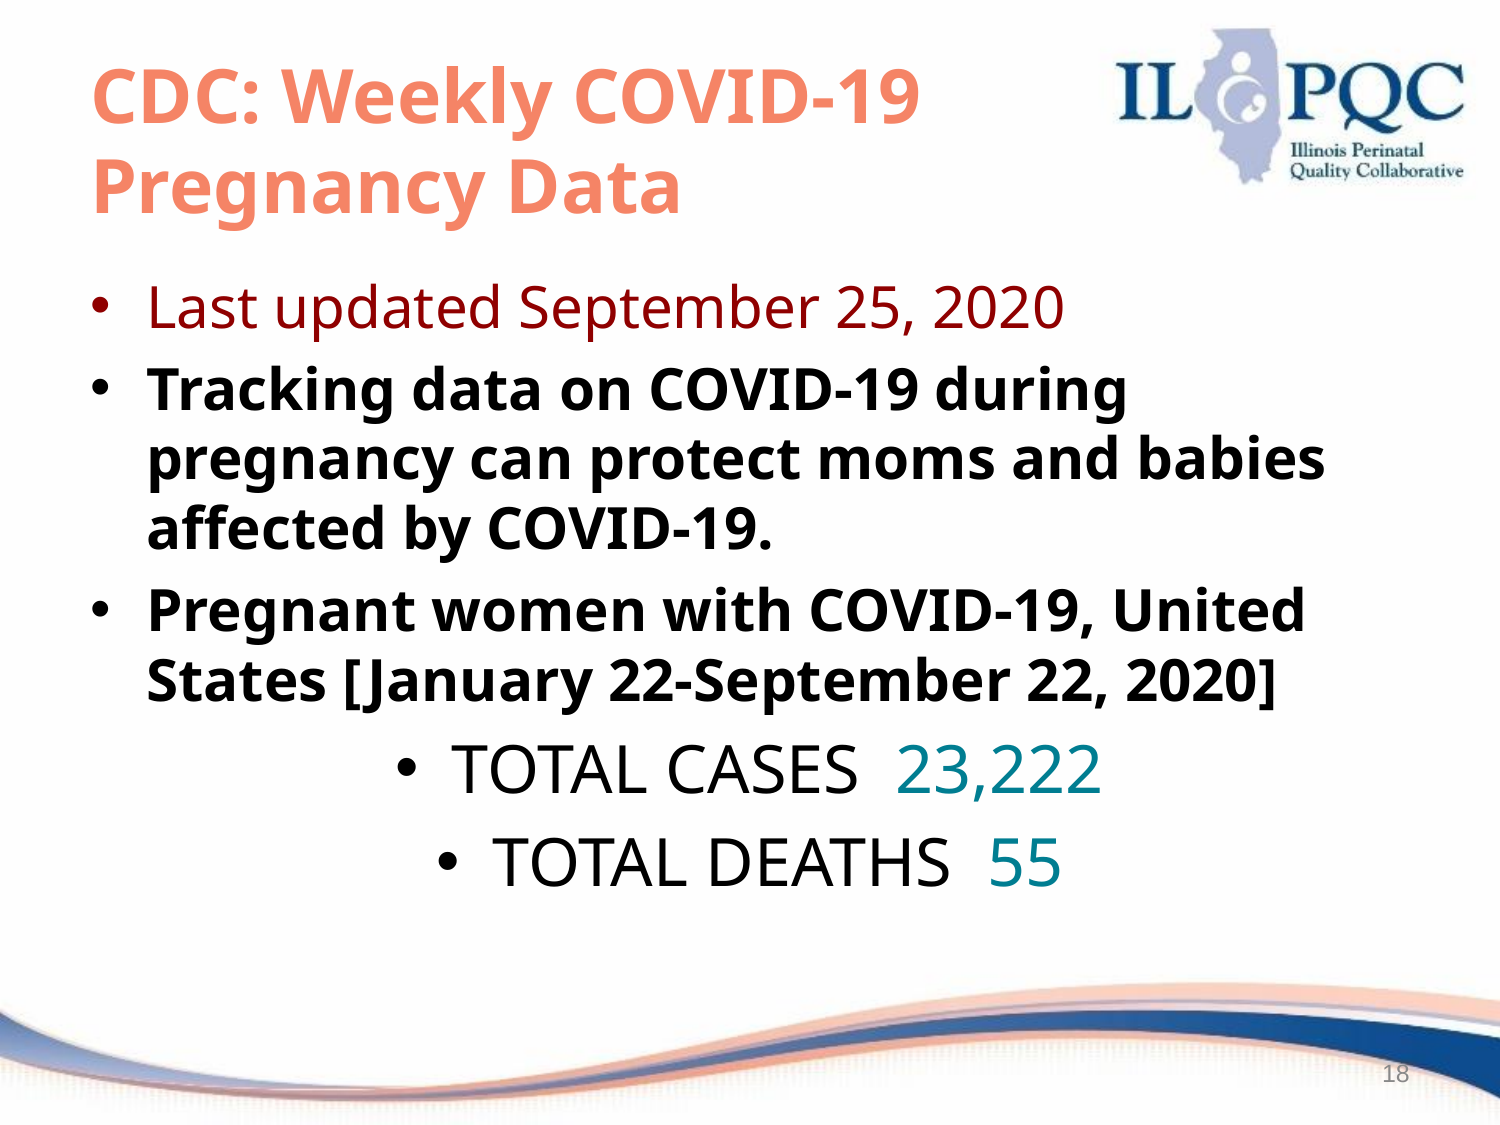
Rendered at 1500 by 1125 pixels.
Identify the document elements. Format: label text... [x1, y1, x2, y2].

title CDC: Weekly COVID-19 Pregnancy Data [75, 45, 1425, 233]
picture [0, 0, 1500, 1125]
slide_number 18 [1074, 1042, 1425, 1103]
list Last updated September 25, 2020 Tracking data on COVID-19 during pregnancy can protect moms and babies affected by COVID-19. Pregnant women with COVID-19, United States [January 22-September 22, 2020] TOTAL CASES 23,222 TOTAL DEATHS 55 [75, 262, 1425, 1005]
